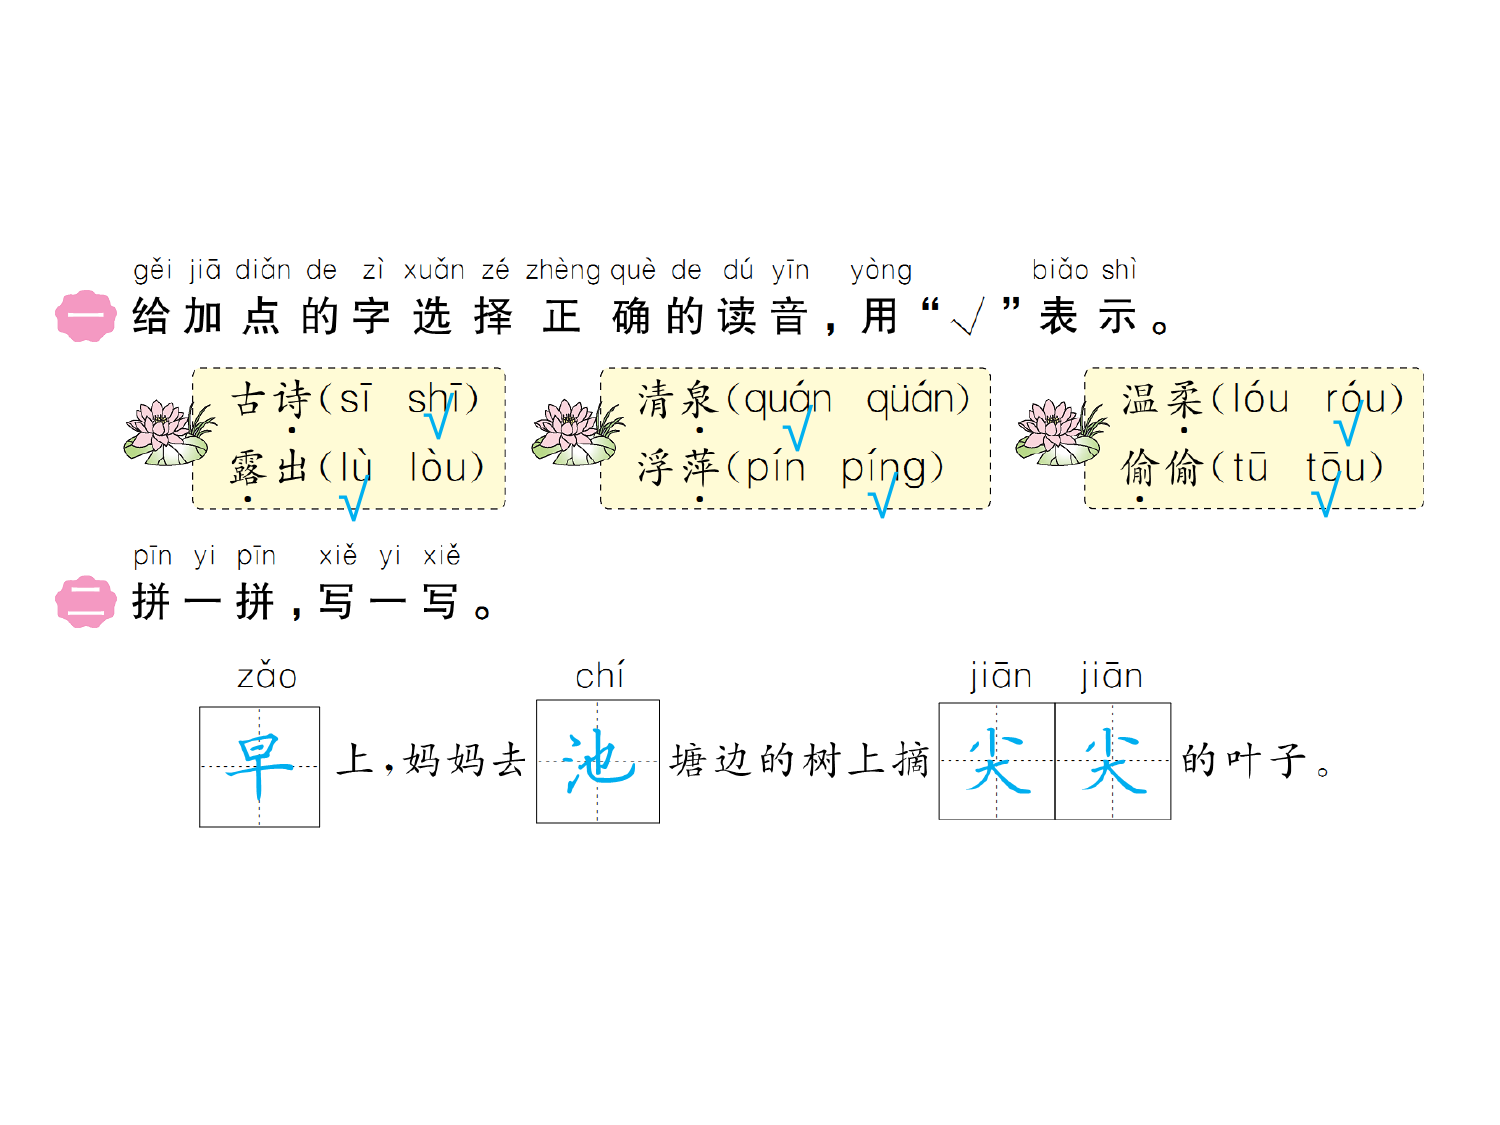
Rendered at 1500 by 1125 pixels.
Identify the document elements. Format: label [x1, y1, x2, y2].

picture [42, 243, 1460, 839]
